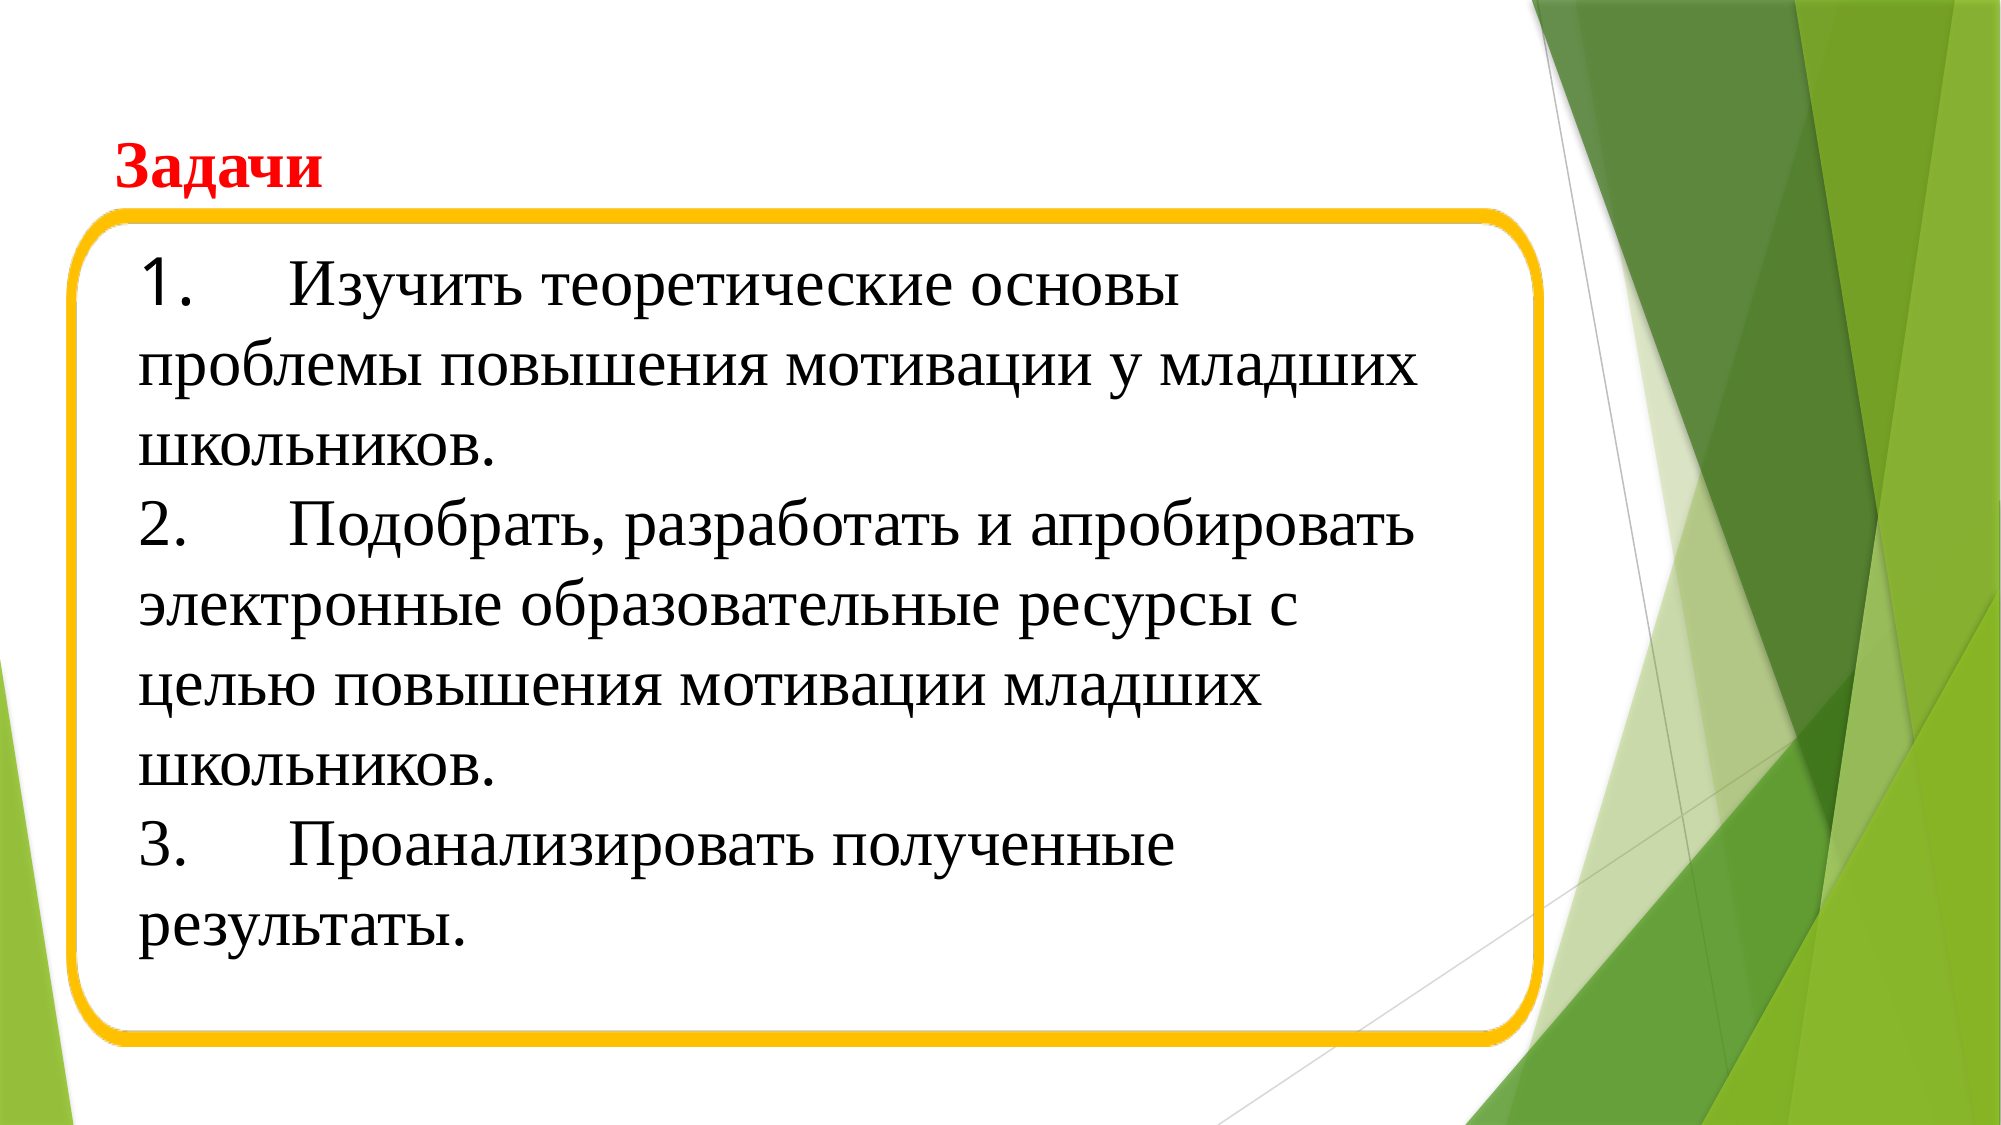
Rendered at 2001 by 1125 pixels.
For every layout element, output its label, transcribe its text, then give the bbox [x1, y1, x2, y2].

picture [66, 207, 1544, 1048]
title Задачи [99, 54, 1511, 206]
